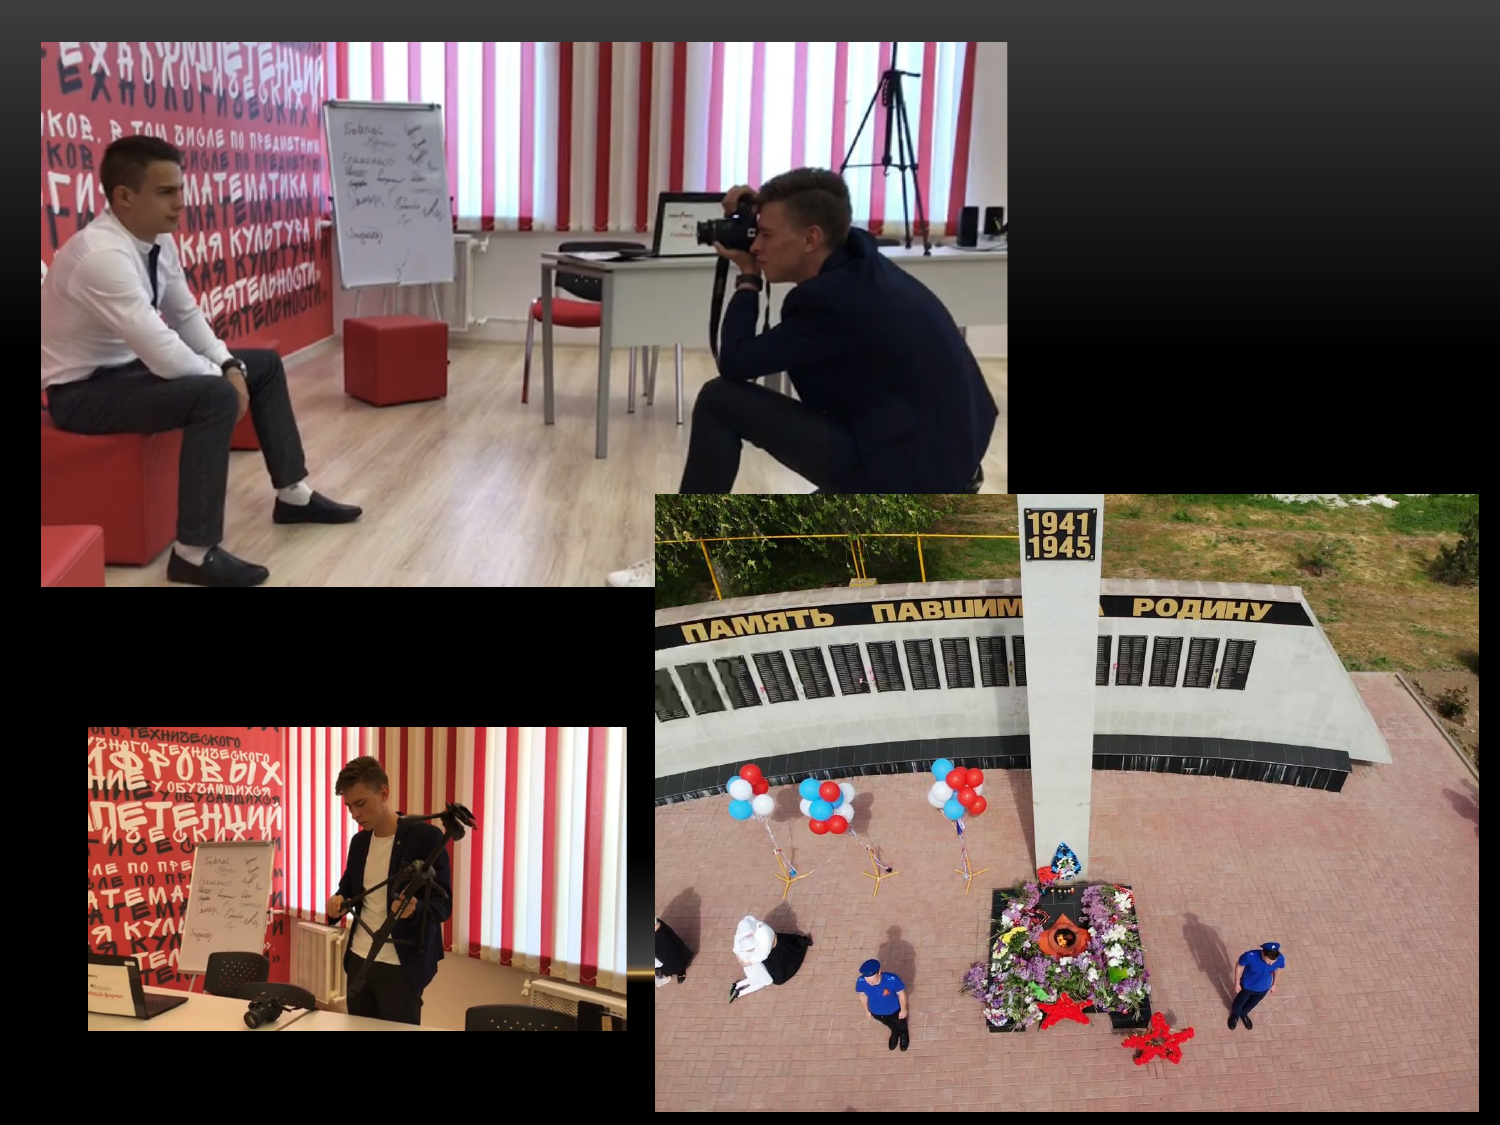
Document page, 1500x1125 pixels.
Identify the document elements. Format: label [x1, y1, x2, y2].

picture [0, 0, 1500, 1125]
list [40, 42, 1008, 587]
